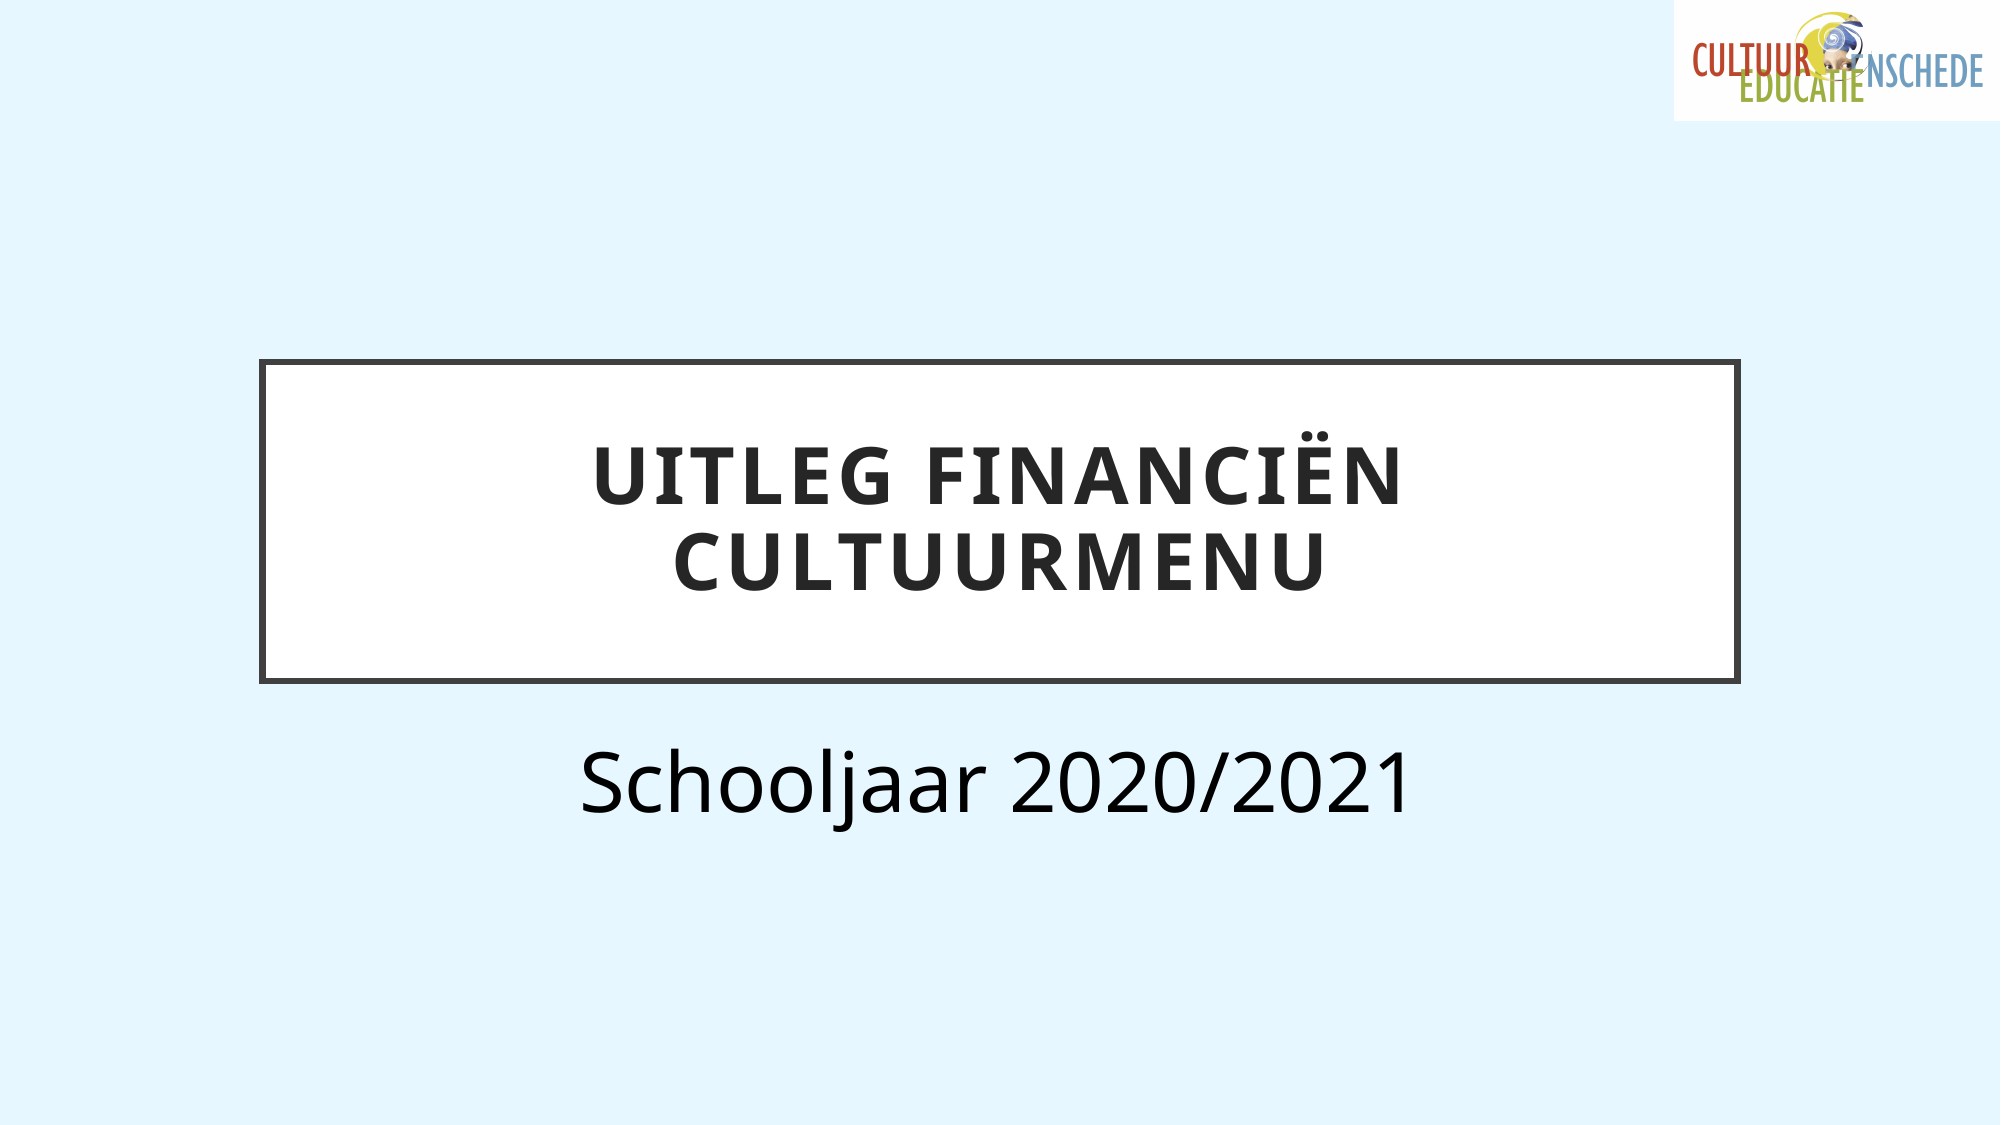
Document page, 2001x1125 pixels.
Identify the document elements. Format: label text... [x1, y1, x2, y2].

title Uitleg financiën cultuurmenu [259, 359, 1741, 684]
picture [1674, 0, 2000, 121]
subtitle Schooljaar 2020/2021 [442, 721, 1558, 926]
